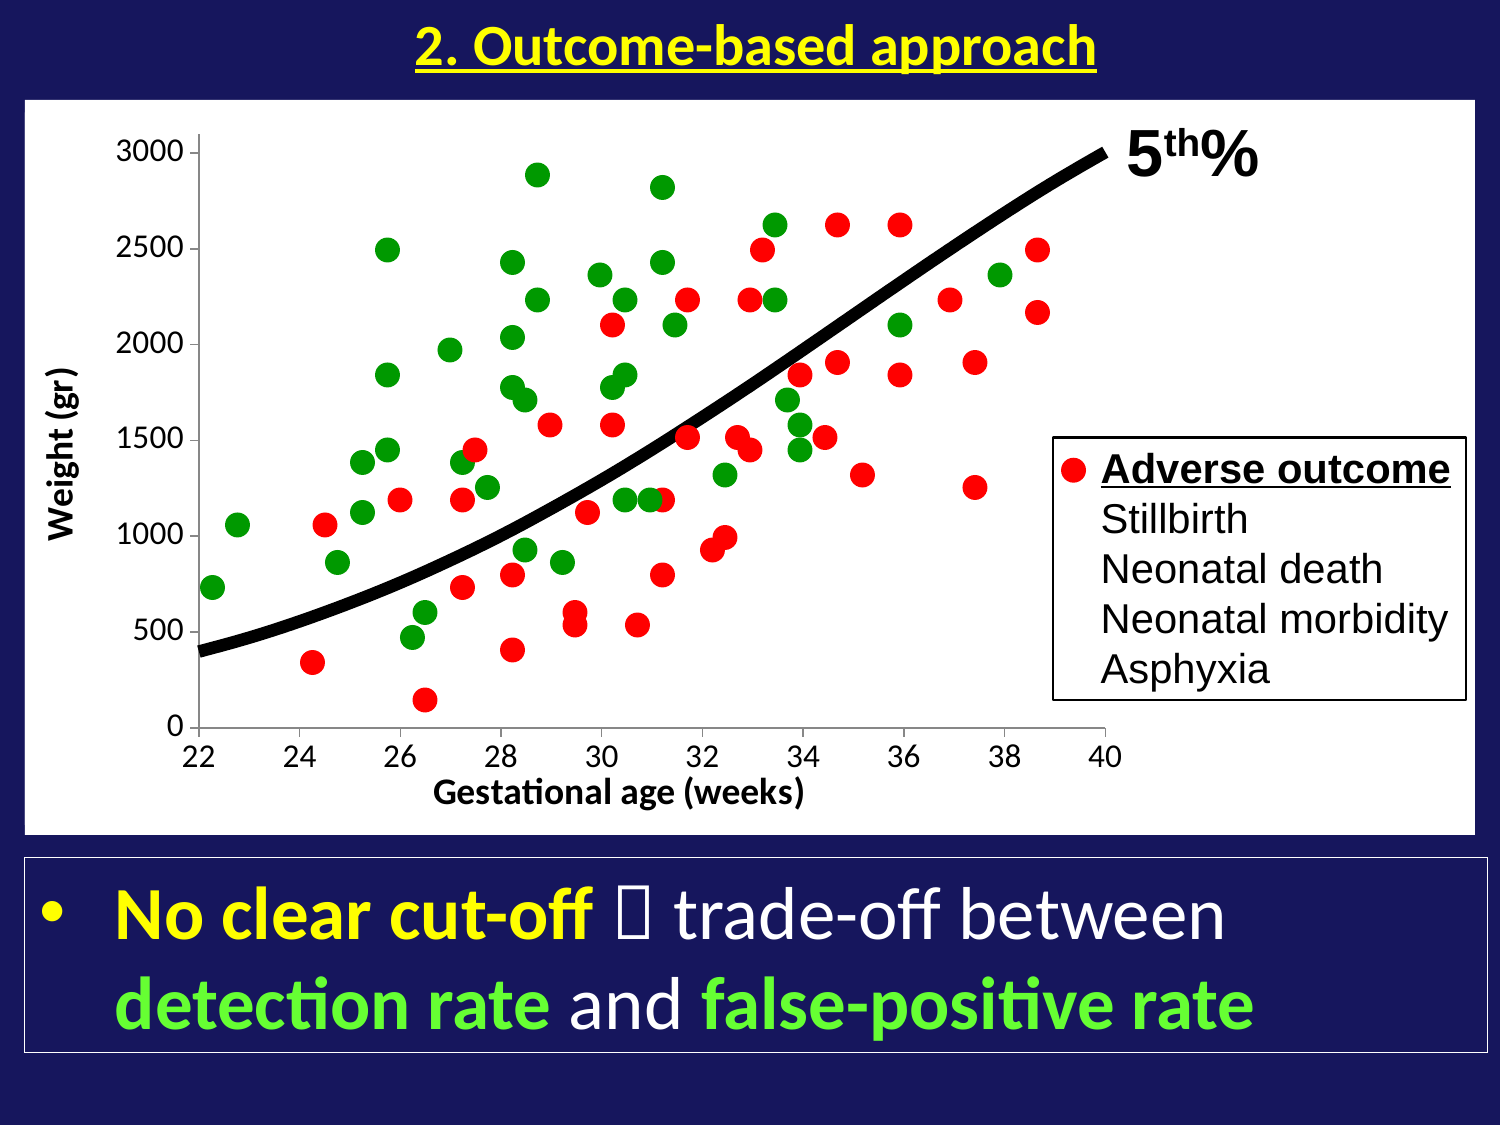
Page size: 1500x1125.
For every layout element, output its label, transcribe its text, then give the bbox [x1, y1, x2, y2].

text_box [1141, 435, 1468, 702]
text_box 5th% [1112, 101, 1350, 197]
text_box Adverse outcome Stillbirth Neonatal death Neonatal morbidity Asphyxia [1141, 434, 1474, 700]
text_box 2. Outcome-based approach [37, 0, 1475, 85]
text_box [23, 98, 1477, 837]
chart [24, 112, 1138, 826]
text_box No clear cut-off  trade-off between detection rate and false-positive rate [24, 857, 1488, 1053]
